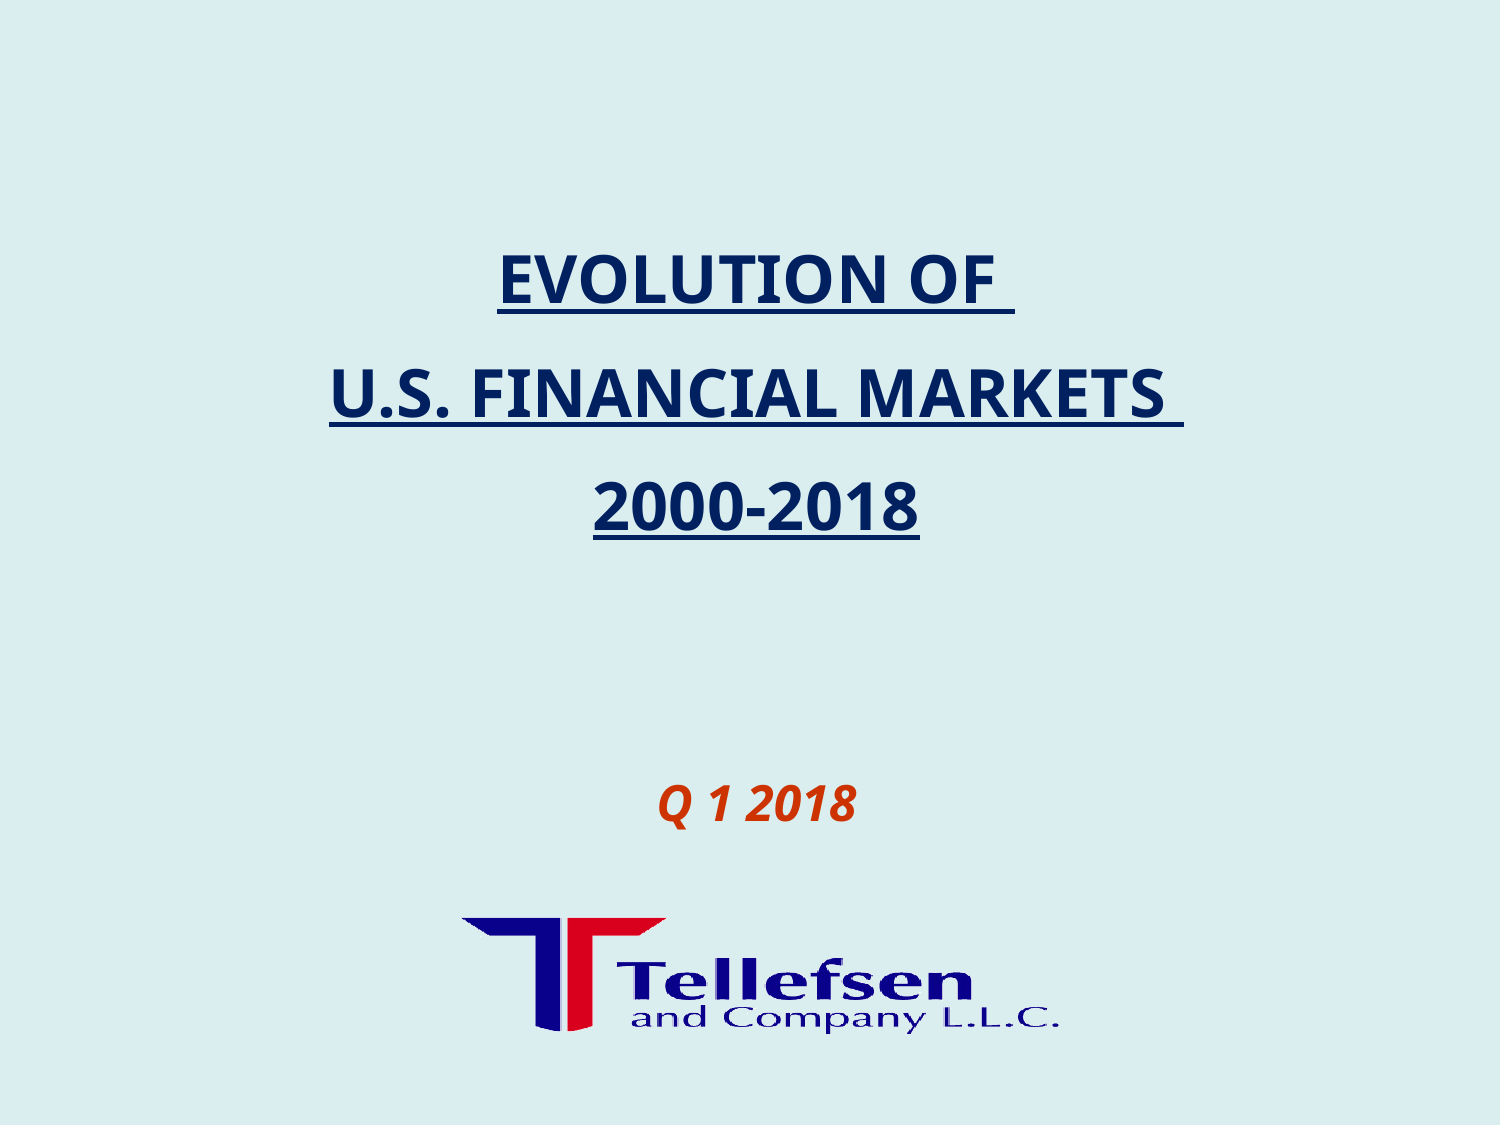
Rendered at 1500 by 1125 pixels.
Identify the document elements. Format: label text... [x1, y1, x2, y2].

picture [449, 903, 1072, 1042]
text_box Q 1 2018 [124, 551, 1388, 1057]
text_box EVOLUTION OF U.S. FINANCIAL MARKETS 2000-2018 [6, 229, 1500, 551]
